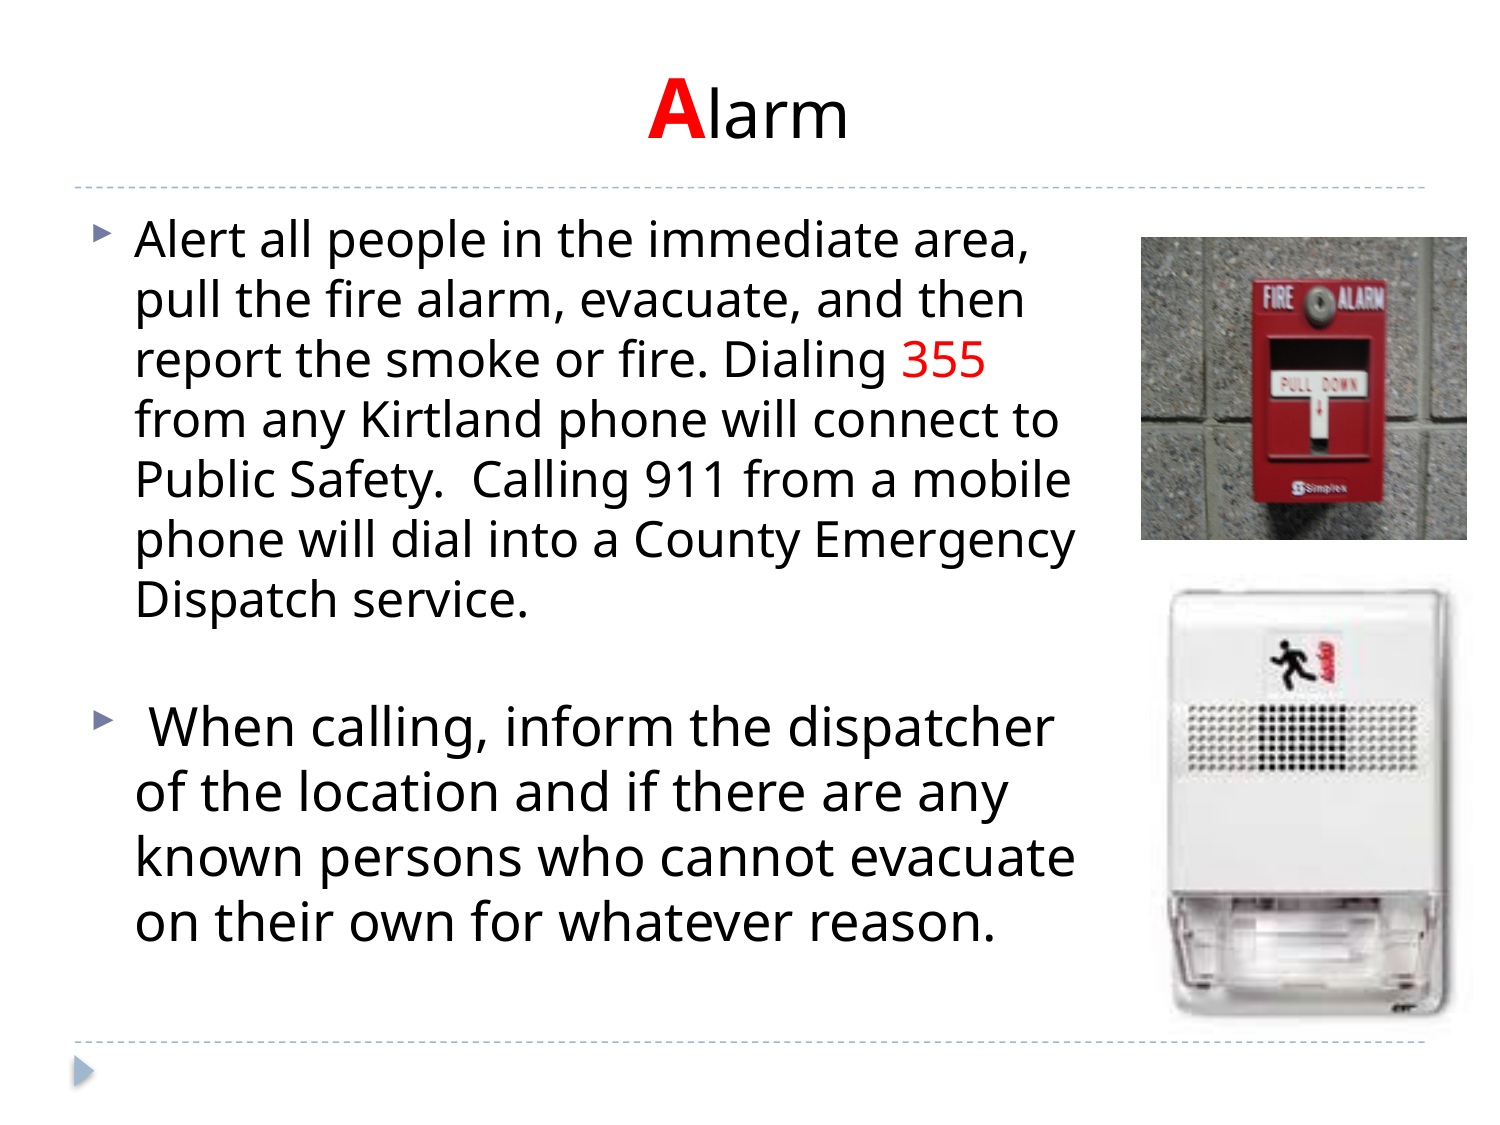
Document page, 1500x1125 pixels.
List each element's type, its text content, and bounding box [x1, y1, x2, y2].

title Alarm [75, 50, 1425, 163]
picture [1141, 237, 1467, 540]
list Alert all people in the immediate area, pull the fire alarm, evacuate, and then report the smoke or fire. Dialing 355 from any Kirtland phone will connect to Public Safety. Calling 911 from a mobile phone will dial into a County Emergency Dispatch service. When calling, inform the dispatcher of the location and if there are any known persons who cannot evacuate on their own for whatever reason. [75, 200, 1113, 1010]
picture [1149, 574, 1473, 1041]
